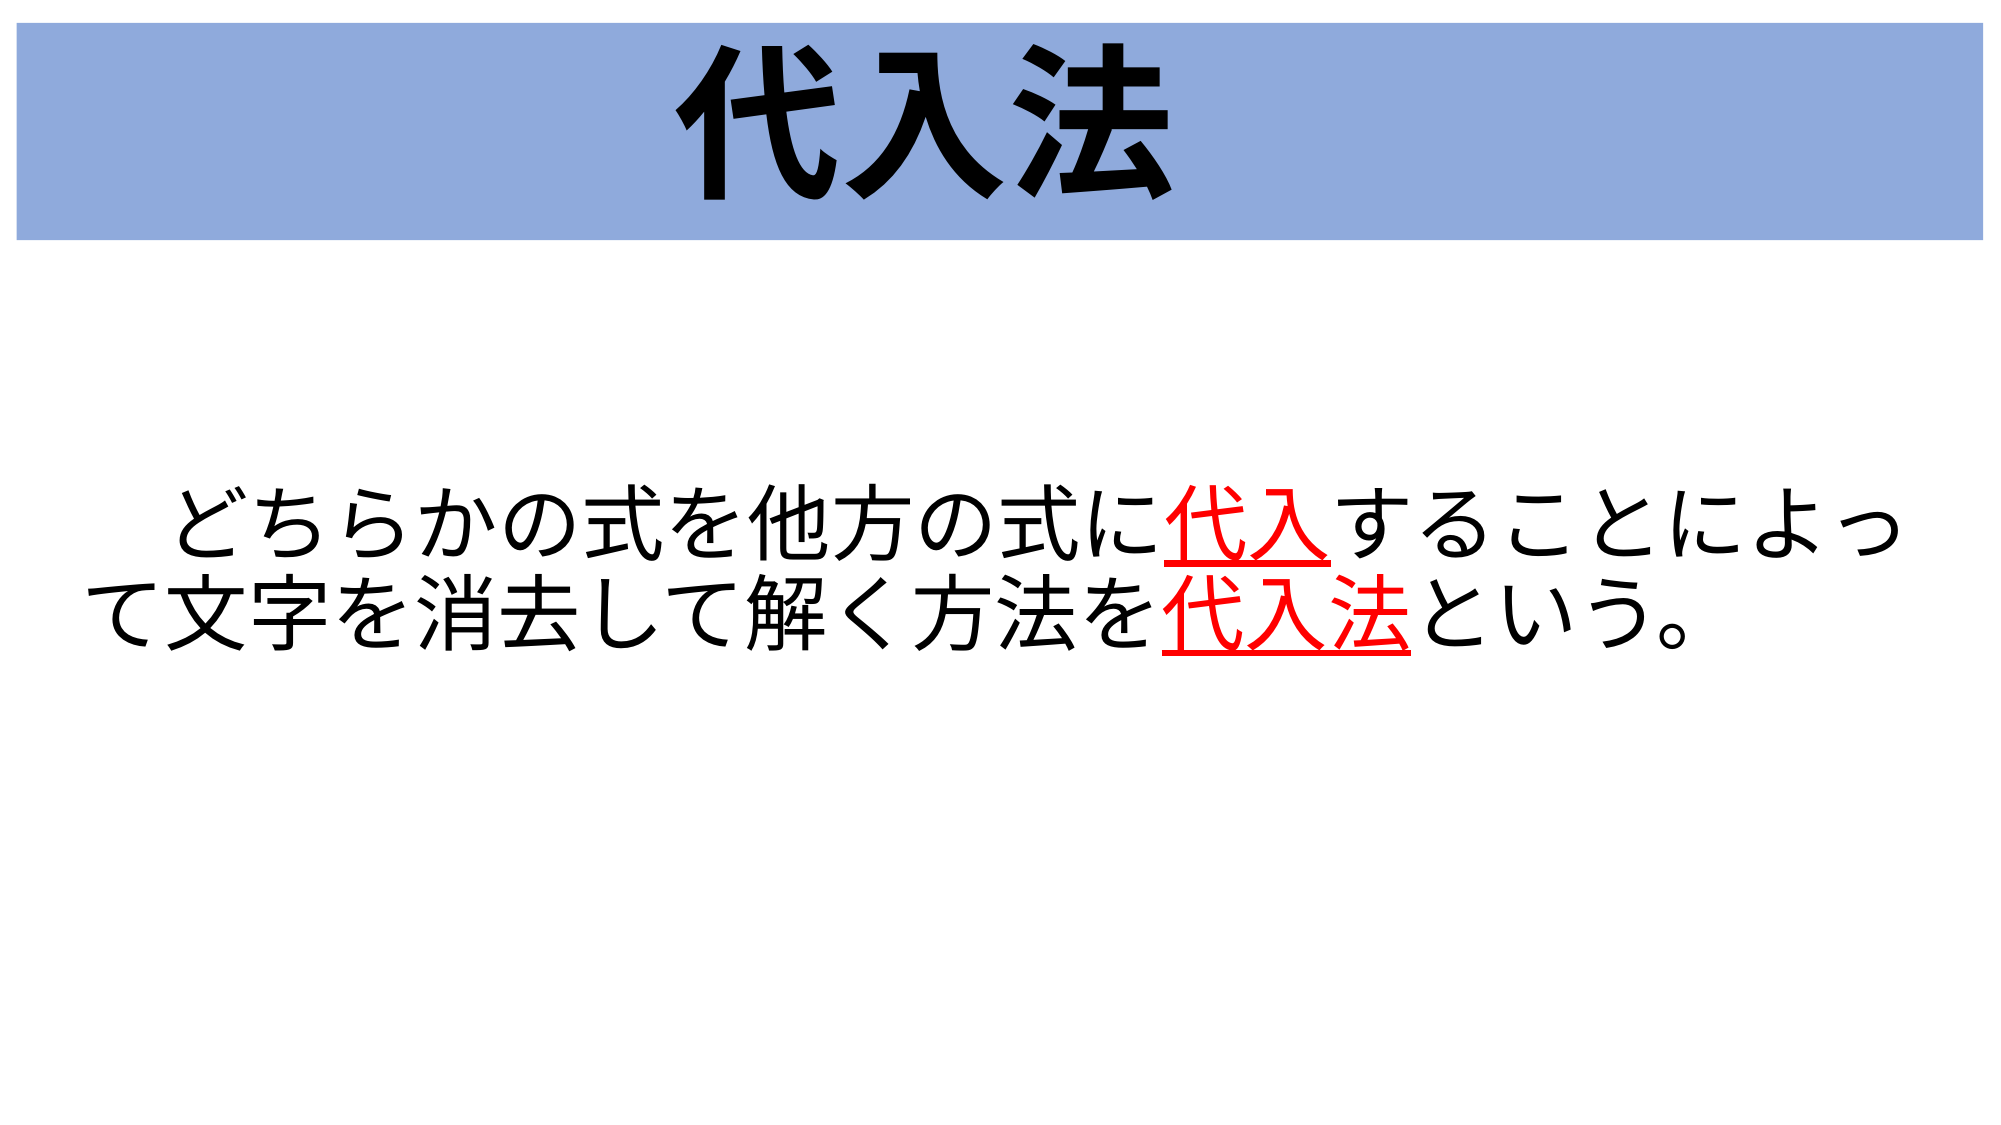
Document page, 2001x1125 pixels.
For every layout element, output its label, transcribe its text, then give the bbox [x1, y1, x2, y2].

title 代入法 [16, 22, 1984, 241]
text_box どちらかの式を他方の式に代入することによって文字を消去して解く方法を代入法という。 [67, 474, 1933, 1125]
